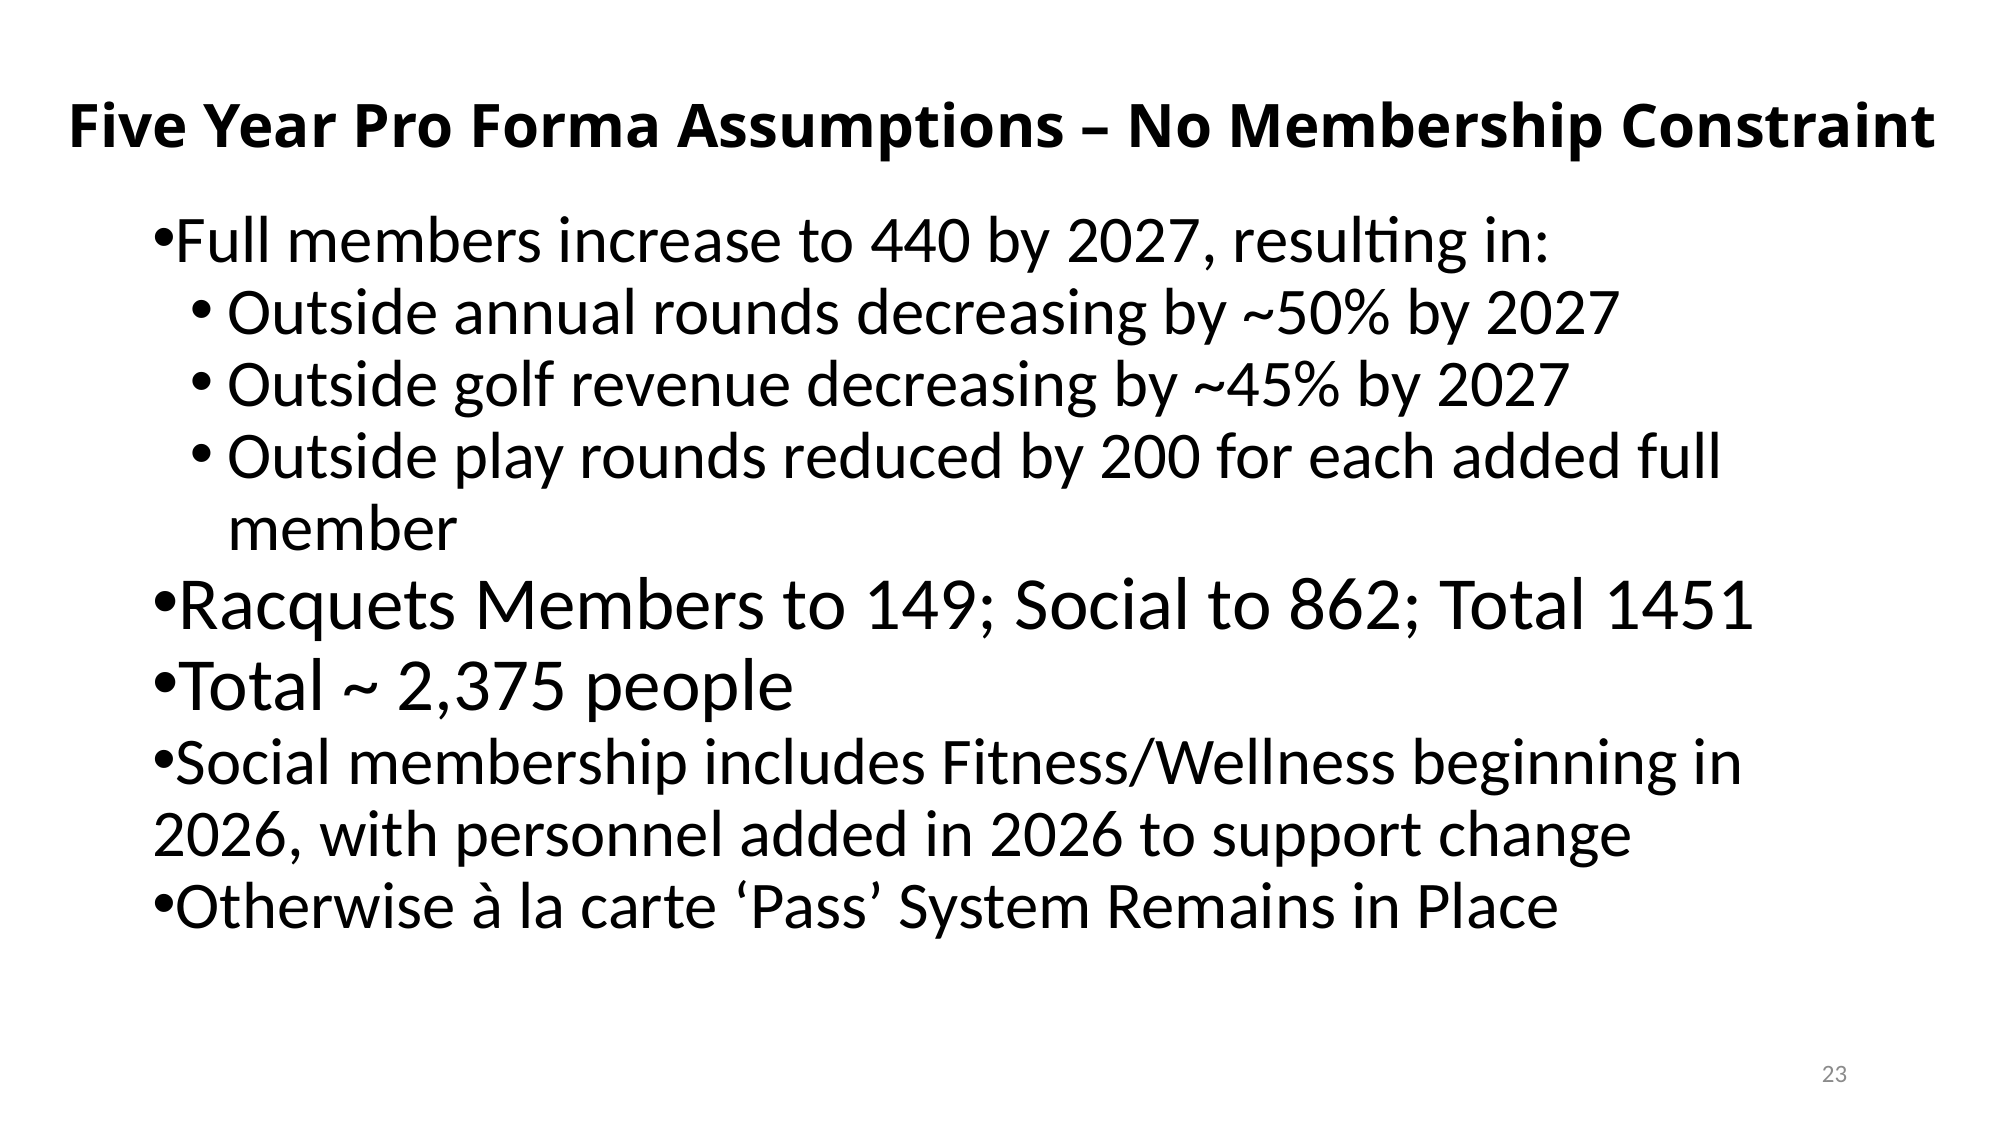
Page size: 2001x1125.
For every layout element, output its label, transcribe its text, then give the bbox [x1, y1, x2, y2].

list Full members increase to 440 by 2027, resulting in: Outside annual rounds decreasing by ~50% by 2027 Outside golf revenue decreasing by ~45% by 2027 Outside play rounds reduced by 200 for each added full member Racquets Members to 149; Social to 862; Total 1451 Total ~ 2,375 people Social membership includes Fitness/Wellness beginning in 2026, with personnel added in 2026 to support change Otherwise à la carte ‘Pass’ System Remains in Place [137, 196, 1863, 1014]
slide_number 23 [1412, 1042, 1863, 1103]
title Five Year Pro Forma Assumptions – No Membership Constraint [52, 59, 1975, 197]
